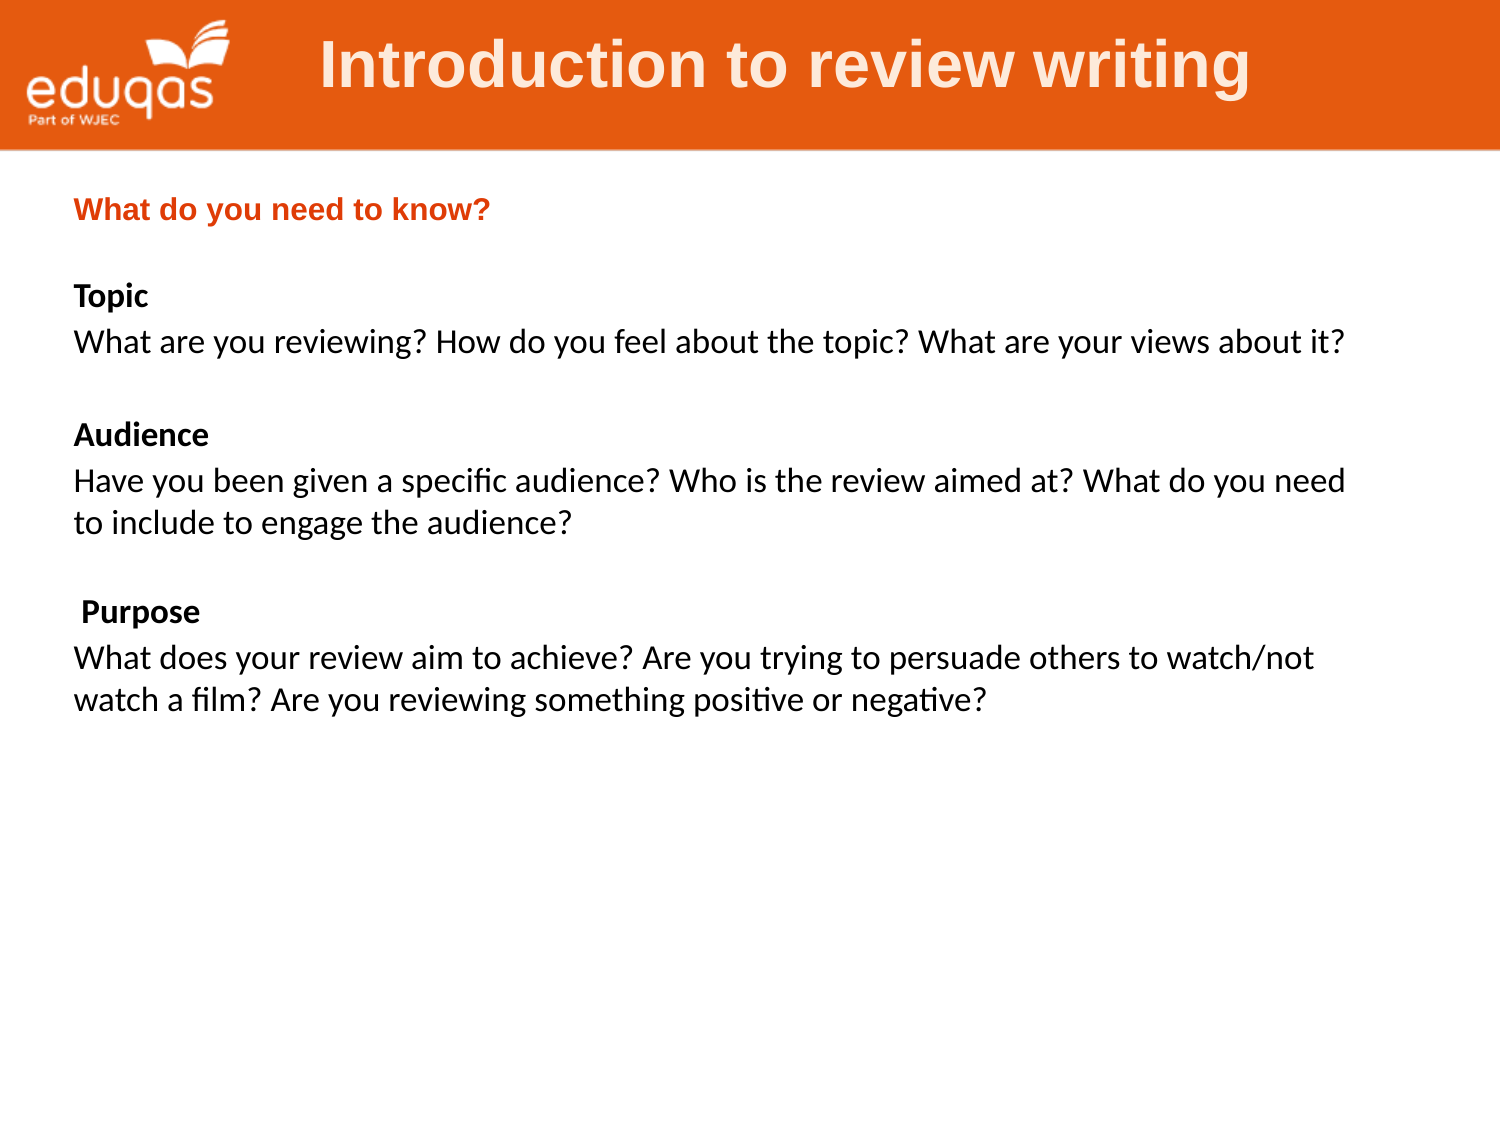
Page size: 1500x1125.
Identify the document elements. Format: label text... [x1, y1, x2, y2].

list Introduction to review writing [304, 19, 1422, 136]
picture [0, 0, 1500, 215]
list What do you need to know? Topic What are you reviewing? How do you feel about the topic? What are your views about it? Audience Have you been given a specific audience? Who is the review aimed at? What do you need to include to engage the audience? Purpose What does your review aim to achieve? Are you trying to persuade others to watch/not watch a film? Are you reviewing something positive or negative? [58, 177, 1375, 747]
